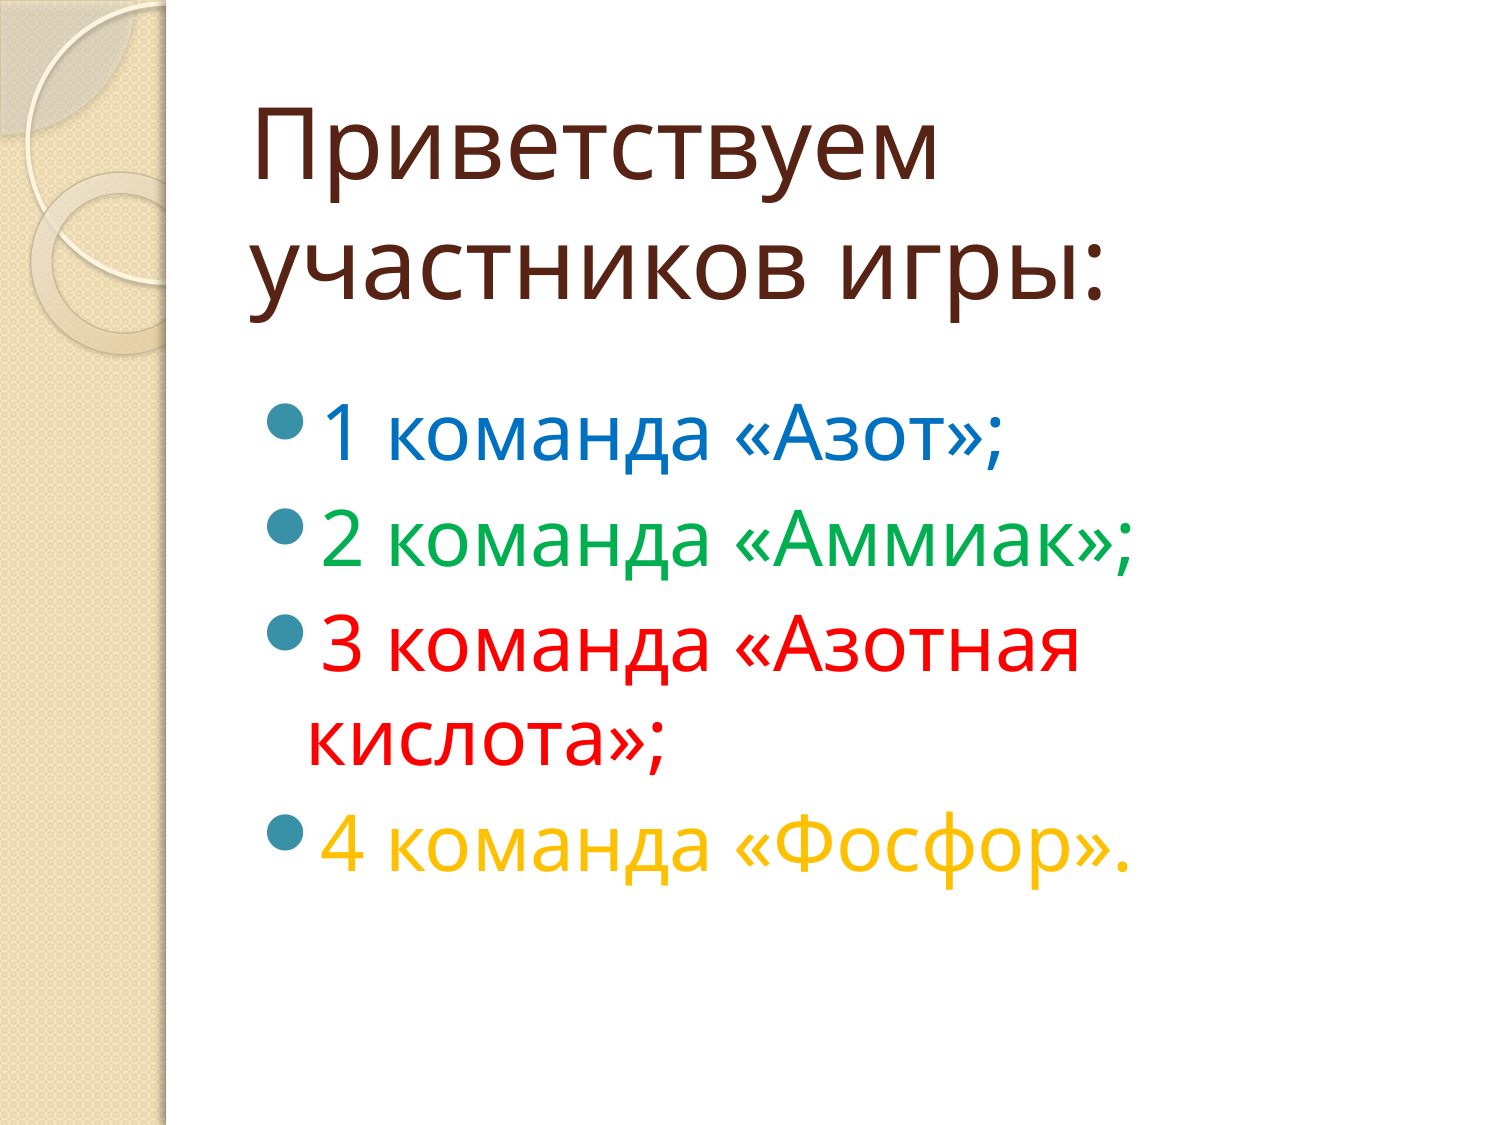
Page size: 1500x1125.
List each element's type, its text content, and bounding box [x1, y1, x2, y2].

list 1 команда «Азот»; 2 команда «Аммиак»; 3 команда «Азотная кислота»; 4 команда «Фосфор». [234, 375, 1465, 900]
title Приветствуем участников игры: [234, 105, 1465, 293]
